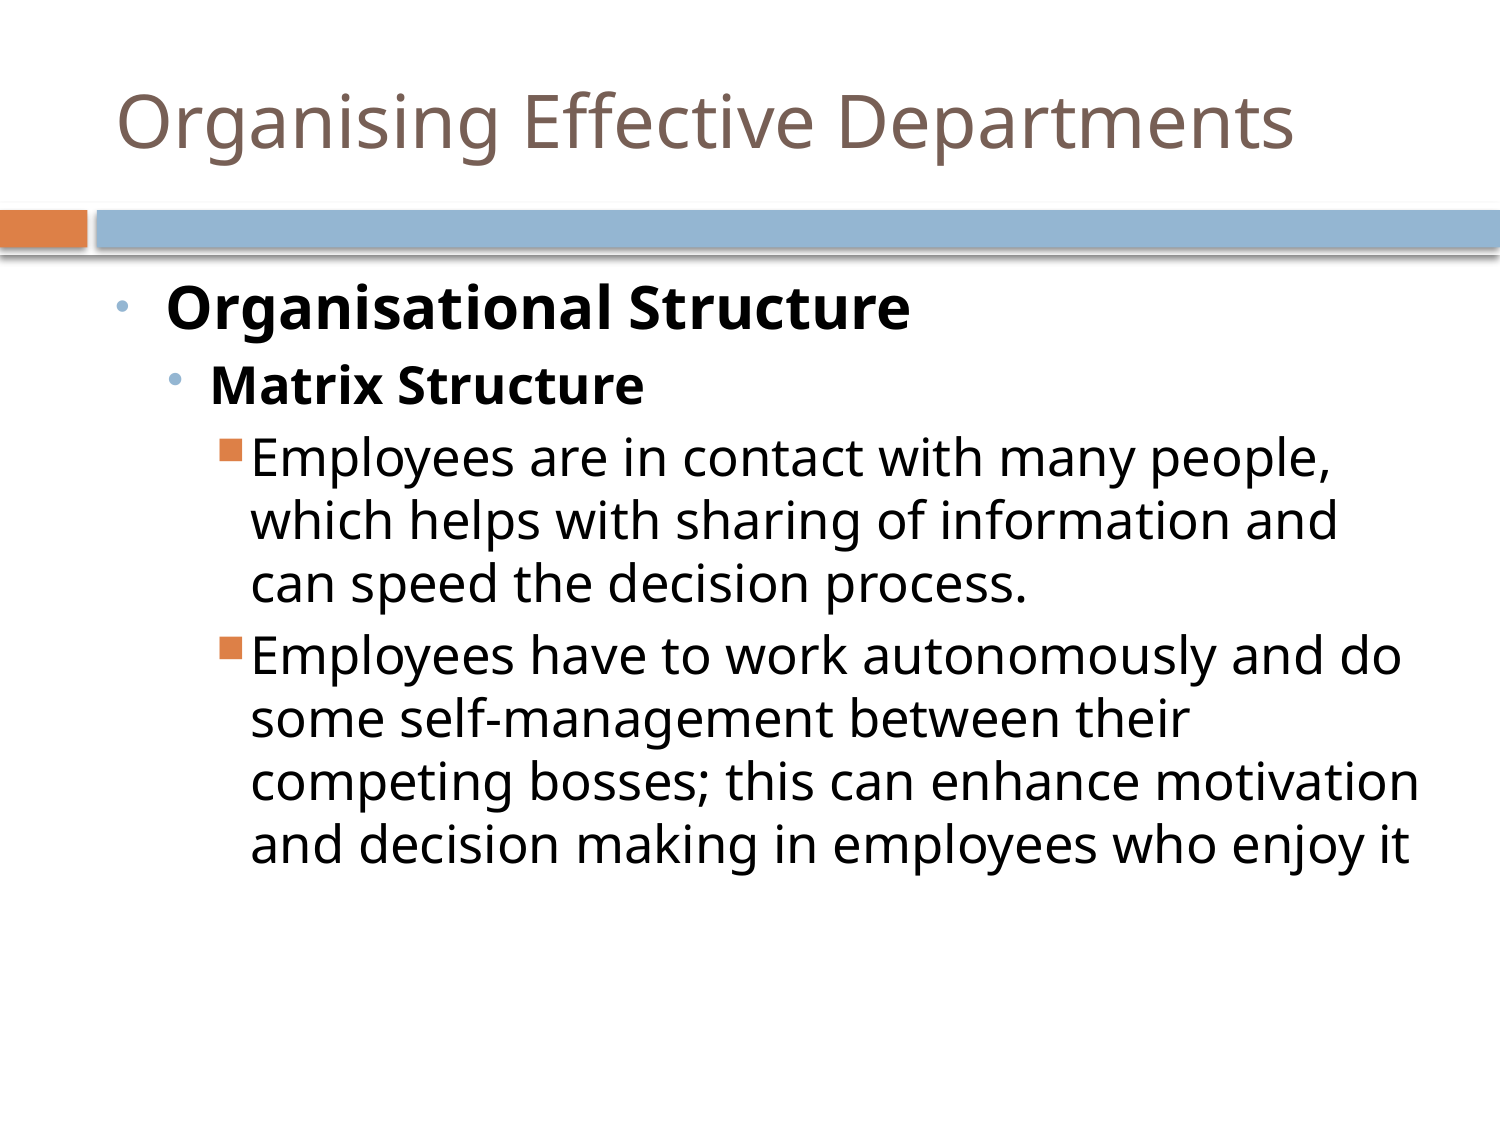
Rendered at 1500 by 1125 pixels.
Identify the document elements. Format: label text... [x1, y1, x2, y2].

title Organising Effective Departments [100, 37, 1438, 200]
list Organisational Structure Matrix Structure Employees are in contact with many people, which helps with sharing of information and can speed the decision process. Employees have to work autonomously and do some self-management between their competing bosses; this can enhance motivation and decision making in employees who enjoy it [100, 262, 1438, 1000]
